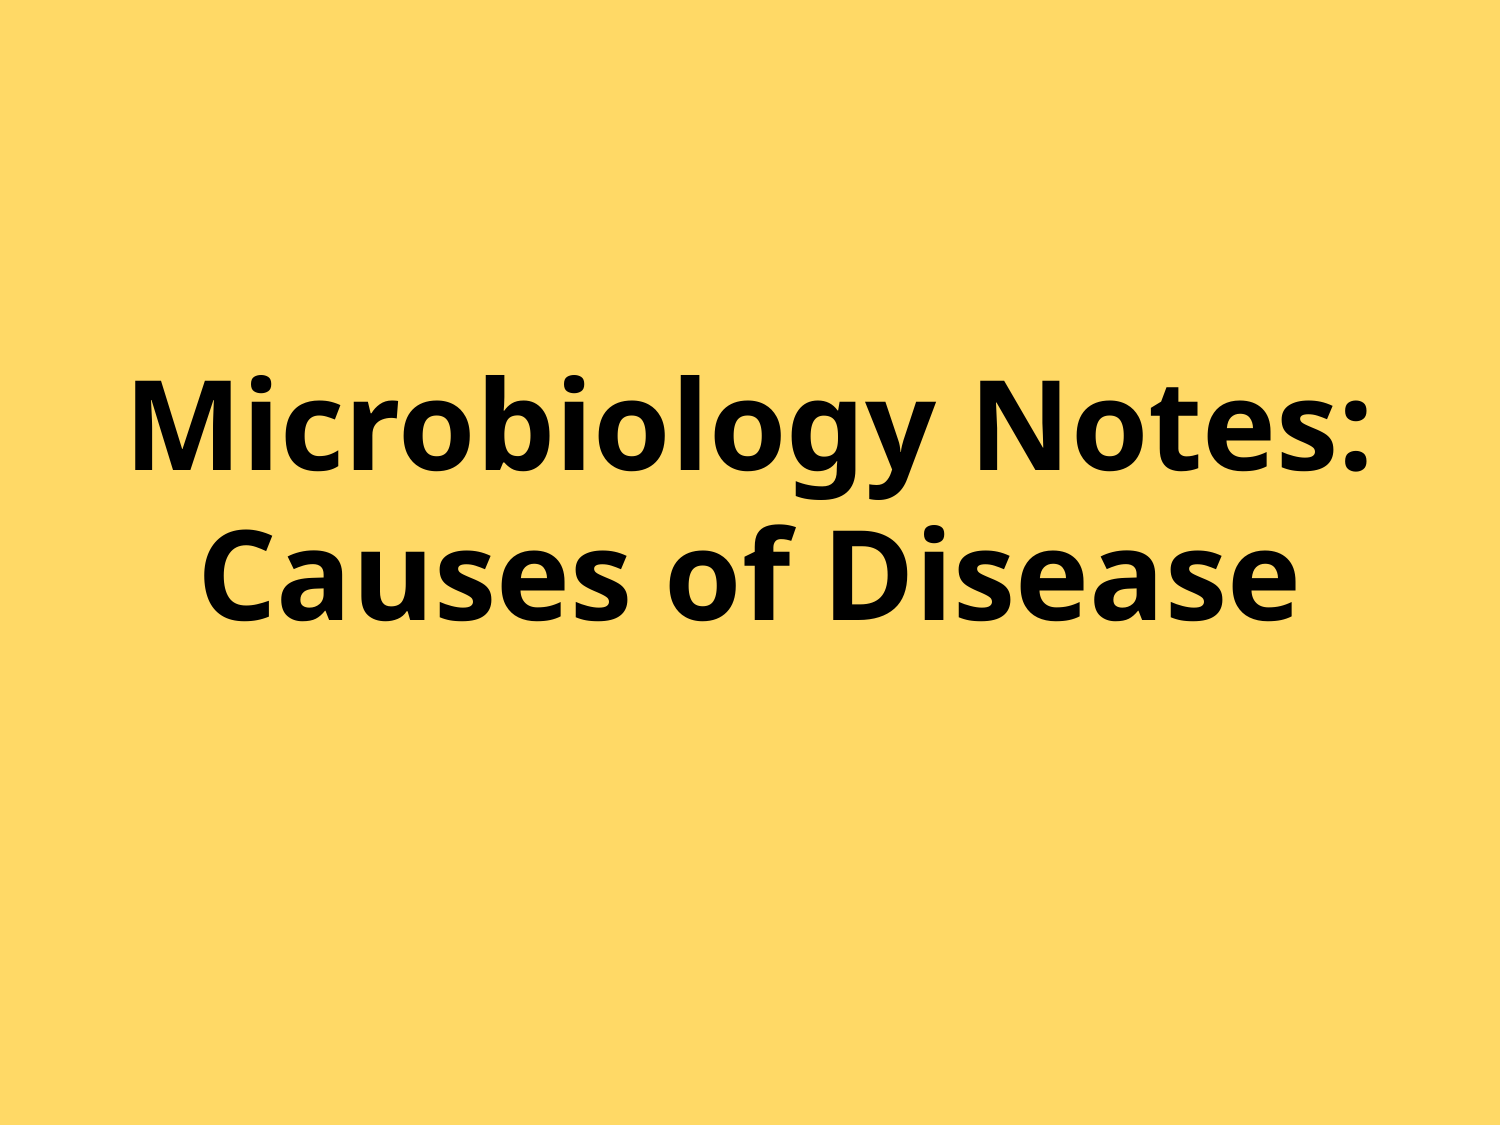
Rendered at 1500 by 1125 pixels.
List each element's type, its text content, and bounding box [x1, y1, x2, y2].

title Microbiology Notes: Causes of Disease [51, 270, 1449, 720]
